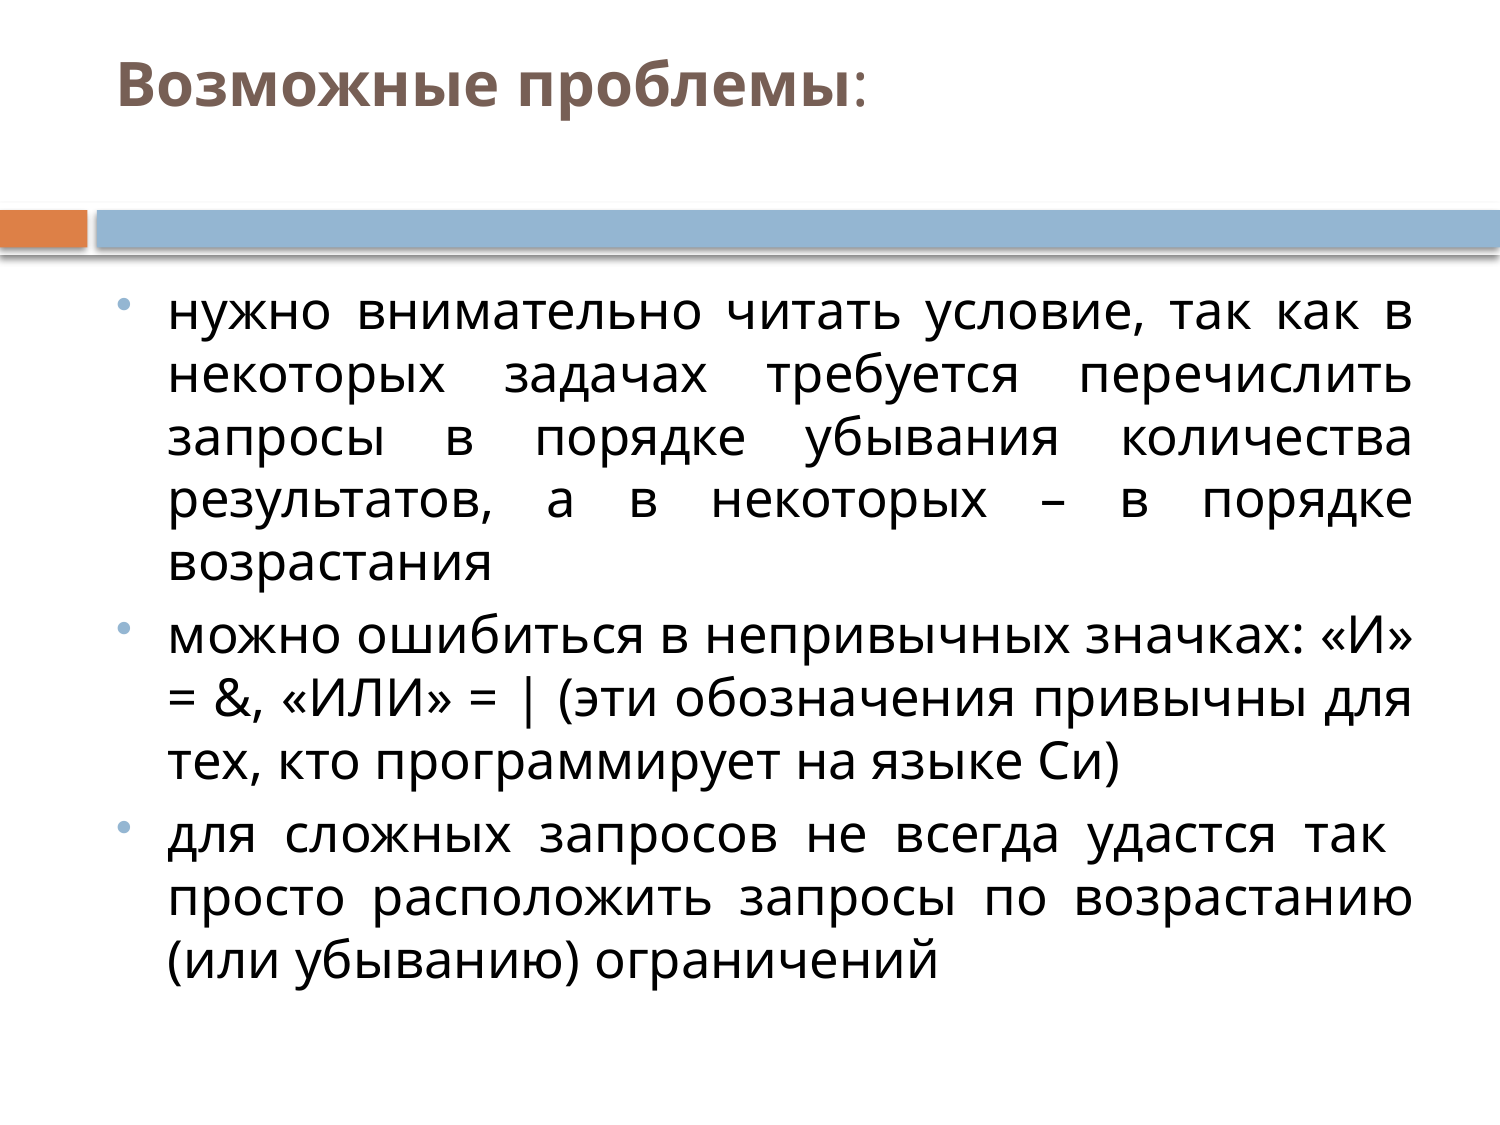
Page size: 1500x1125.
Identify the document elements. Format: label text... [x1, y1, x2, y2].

list нужно внимательно читать условие, так как в некоторых задачах требуется перечислить запросы в порядке убывания количества результатов, а в некоторых – в порядке возрастания можно ошибиться в непривычных значках: «И» = &, «ИЛИ» = | (эти обозначения привычны для тех, кто программирует на языке Си) для сложных запросов не всегда удастся так просто расположить запросы по возрастанию (или убыванию) ограничений [58, 269, 1430, 1007]
title Возможные проблемы: [100, 37, 1438, 200]
